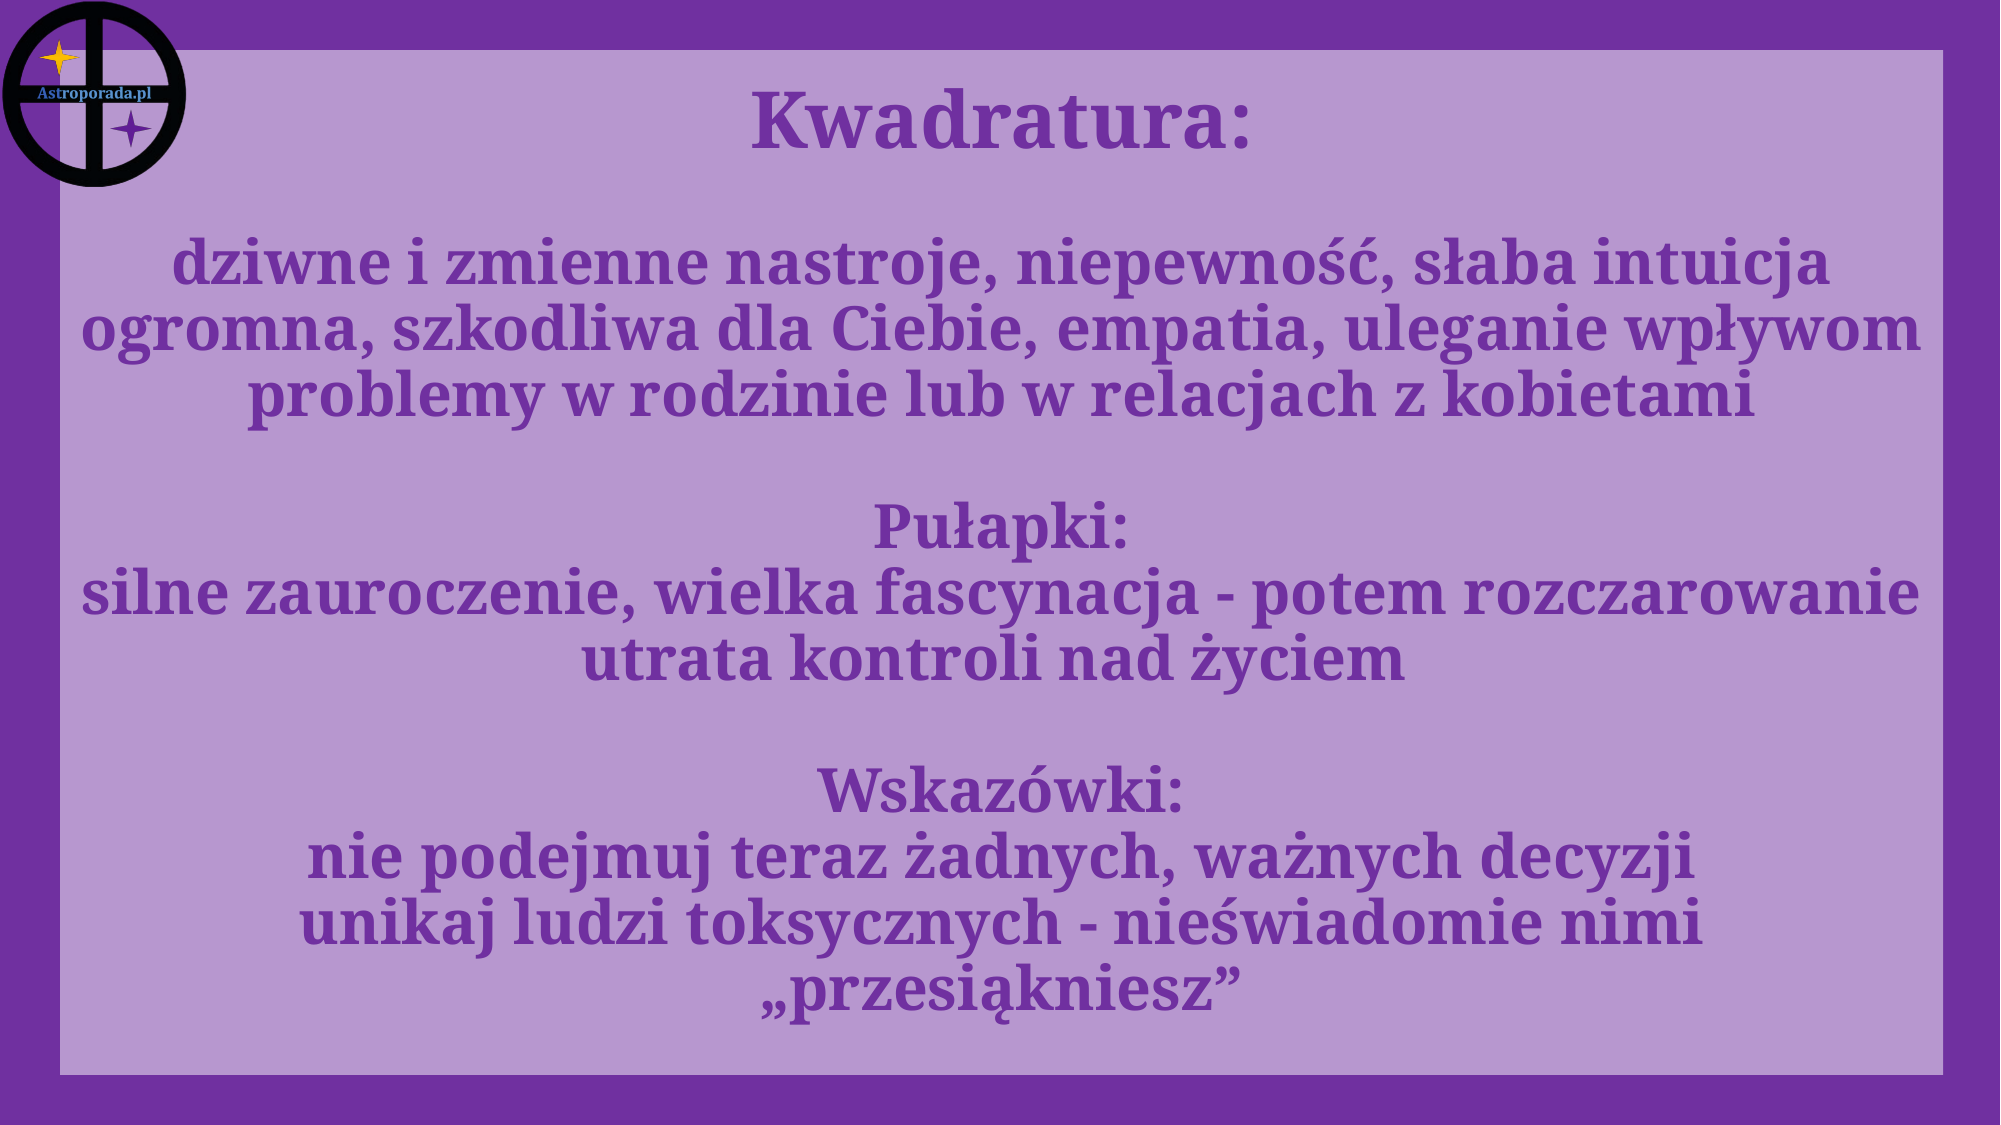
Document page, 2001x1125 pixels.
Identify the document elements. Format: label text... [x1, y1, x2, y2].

title Kwadratura: dziwne i zmienne nastroje, niepewność, słaba intuicja ogromna, szkodliwa dla Ciebie, empatia, uleganie wpływom problemy w rodzinie lub w relacjach z kobietami Pułapki: silne zauroczenie, wielka fascynacja - potem rozczarowanie utrata kontroli nad życiem Wskazówki: nie podejmuj teraz żadnych, ważnych decyzji unikaj ludzi toksycznych - nieświadomie nimi „przesiąkniesz” [60, 50, 1944, 1075]
picture [0, 0, 189, 190]
